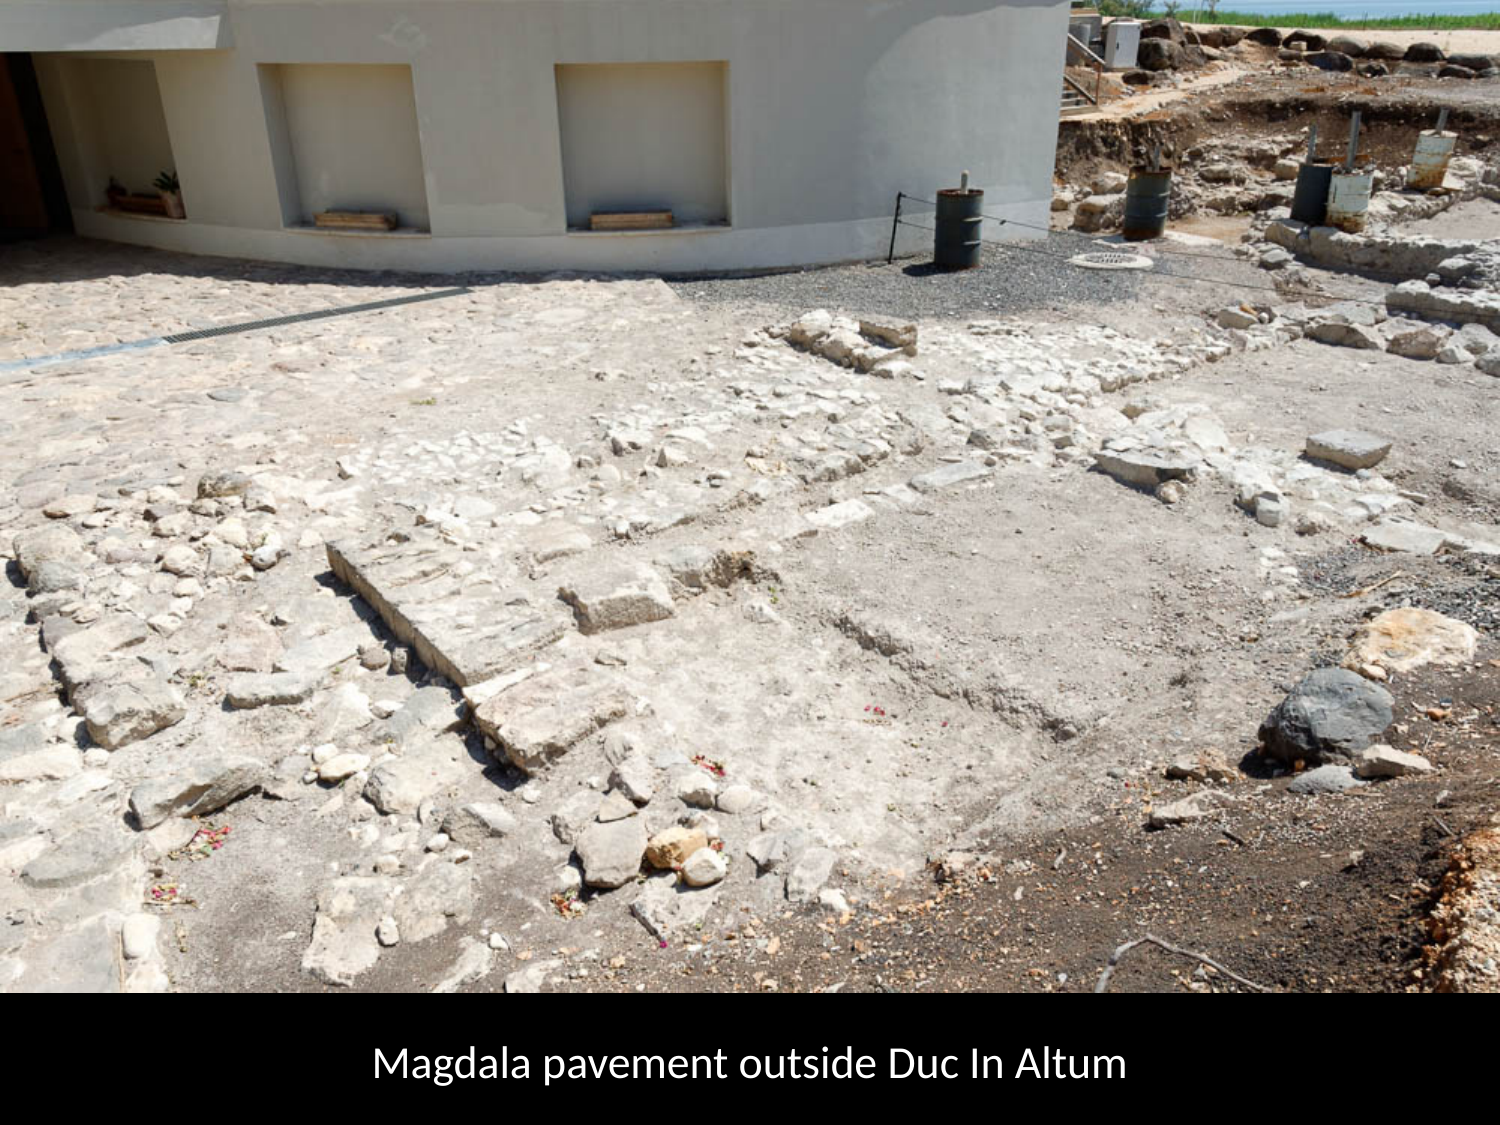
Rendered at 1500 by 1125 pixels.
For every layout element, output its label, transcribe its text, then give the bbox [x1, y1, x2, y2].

picture [0, 0, 1500, 994]
list Magdala pavement outside Duc In Altum [0, 1025, 1500, 1096]
